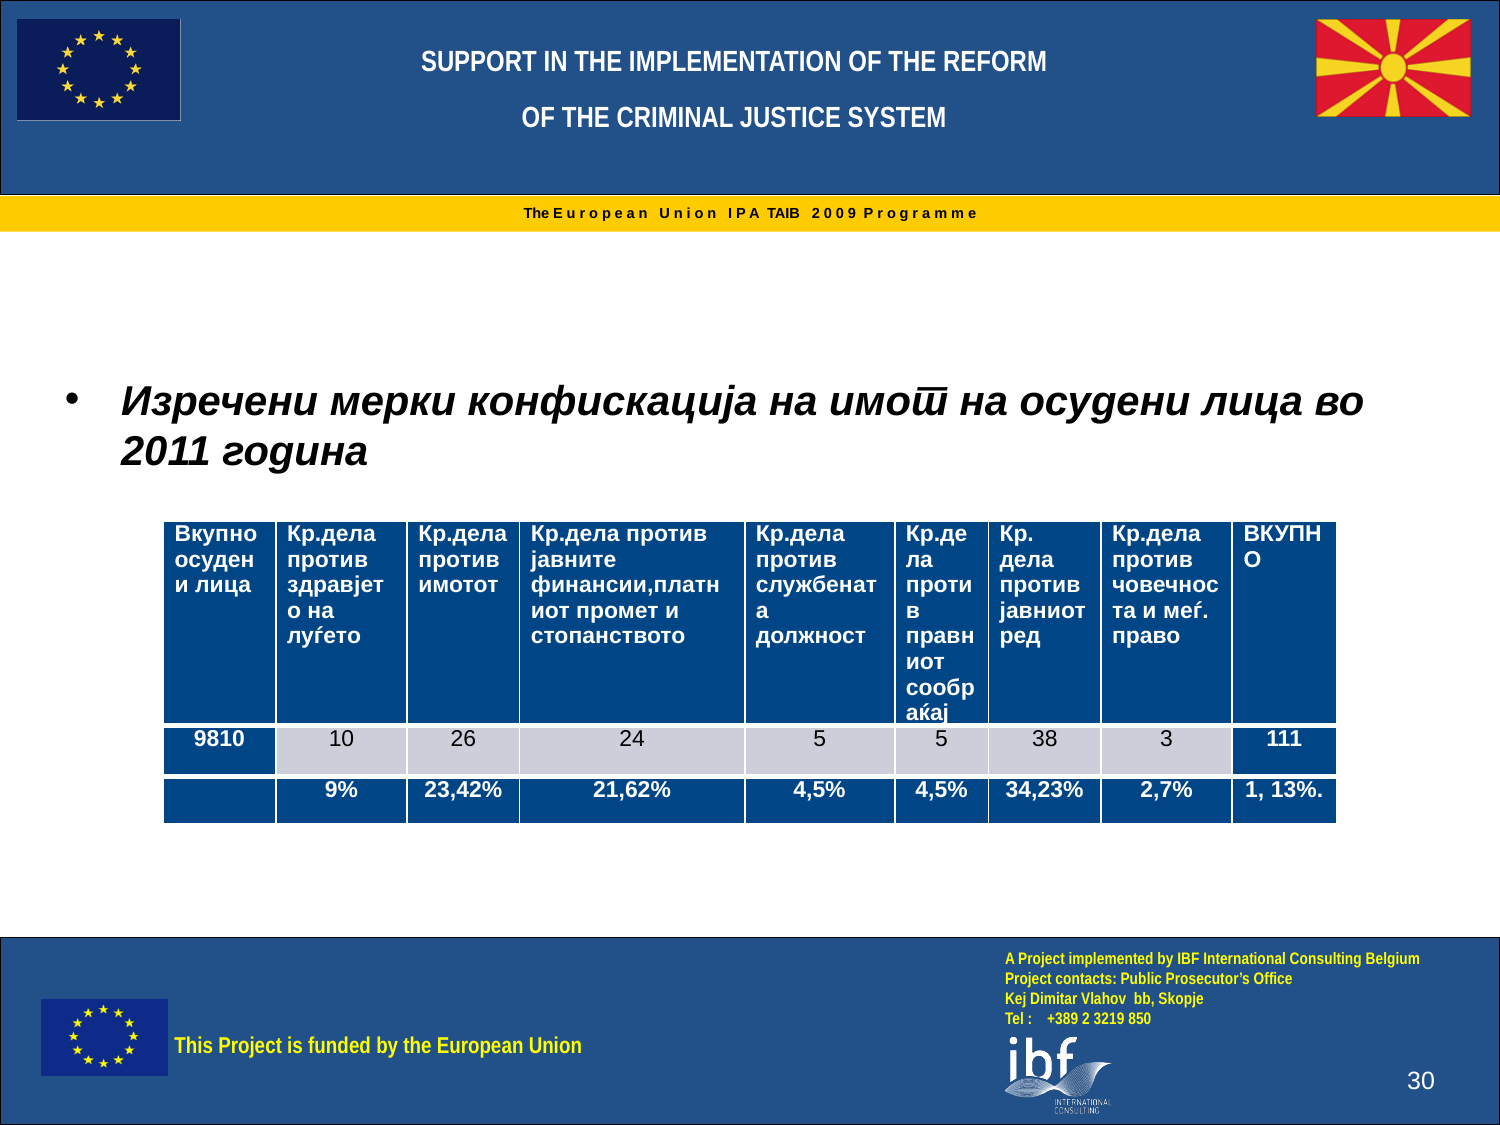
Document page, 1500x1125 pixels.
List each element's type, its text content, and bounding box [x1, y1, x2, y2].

picture [998, 1023, 1117, 1125]
table_cell [164, 779, 275, 823]
picture [17, 19, 181, 121]
table_header Кр.дела против здравјето на луѓето [277, 522, 406, 723]
table_cell 9810 [164, 728, 275, 774]
table_cell 21,62% [520, 779, 744, 823]
table_header Вкупно осудени лица [164, 522, 275, 723]
slide_number 30 [1128, 1034, 1436, 1125]
table_header Кр.дела против јавните финансии,платниот промет и стопанството [520, 522, 744, 723]
table_header Кр.дела против службената должност [746, 522, 894, 723]
table_header ВКУПНО [1233, 522, 1336, 723]
table_cell 4,5% [896, 779, 988, 823]
table_cell 10 [277, 728, 406, 774]
table_cell 5 [896, 728, 988, 774]
picture [41, 999, 168, 1076]
table_cell 9% [277, 779, 406, 823]
table_cell 34,23% [989, 779, 1100, 823]
table_cell 2,7% [1102, 779, 1231, 823]
table_cell 111 [1233, 728, 1336, 774]
list Изречени мерки конфискација на имот на осудени лица во 2011 година [64, 373, 1436, 965]
table_cell 1, 13%. [1233, 779, 1336, 823]
table_cell 26 [408, 728, 519, 774]
table_cell 5 [746, 728, 894, 774]
picture [1316, 19, 1471, 117]
table_cell 38 [989, 728, 1100, 774]
table_cell 3 [1102, 728, 1231, 774]
table_cell 4,5% [746, 779, 894, 823]
table_cell 24 [520, 728, 744, 774]
table_cell 23,42% [408, 779, 519, 823]
table_header Кр.дела против имотот [408, 522, 519, 723]
table_header Кр. дела против јавниот ред [989, 522, 1100, 723]
table_header Кр.дела против човечноста и меѓ. право [1102, 522, 1231, 723]
table_header Кр.дела против правниот сообраќај [896, 522, 988, 723]
